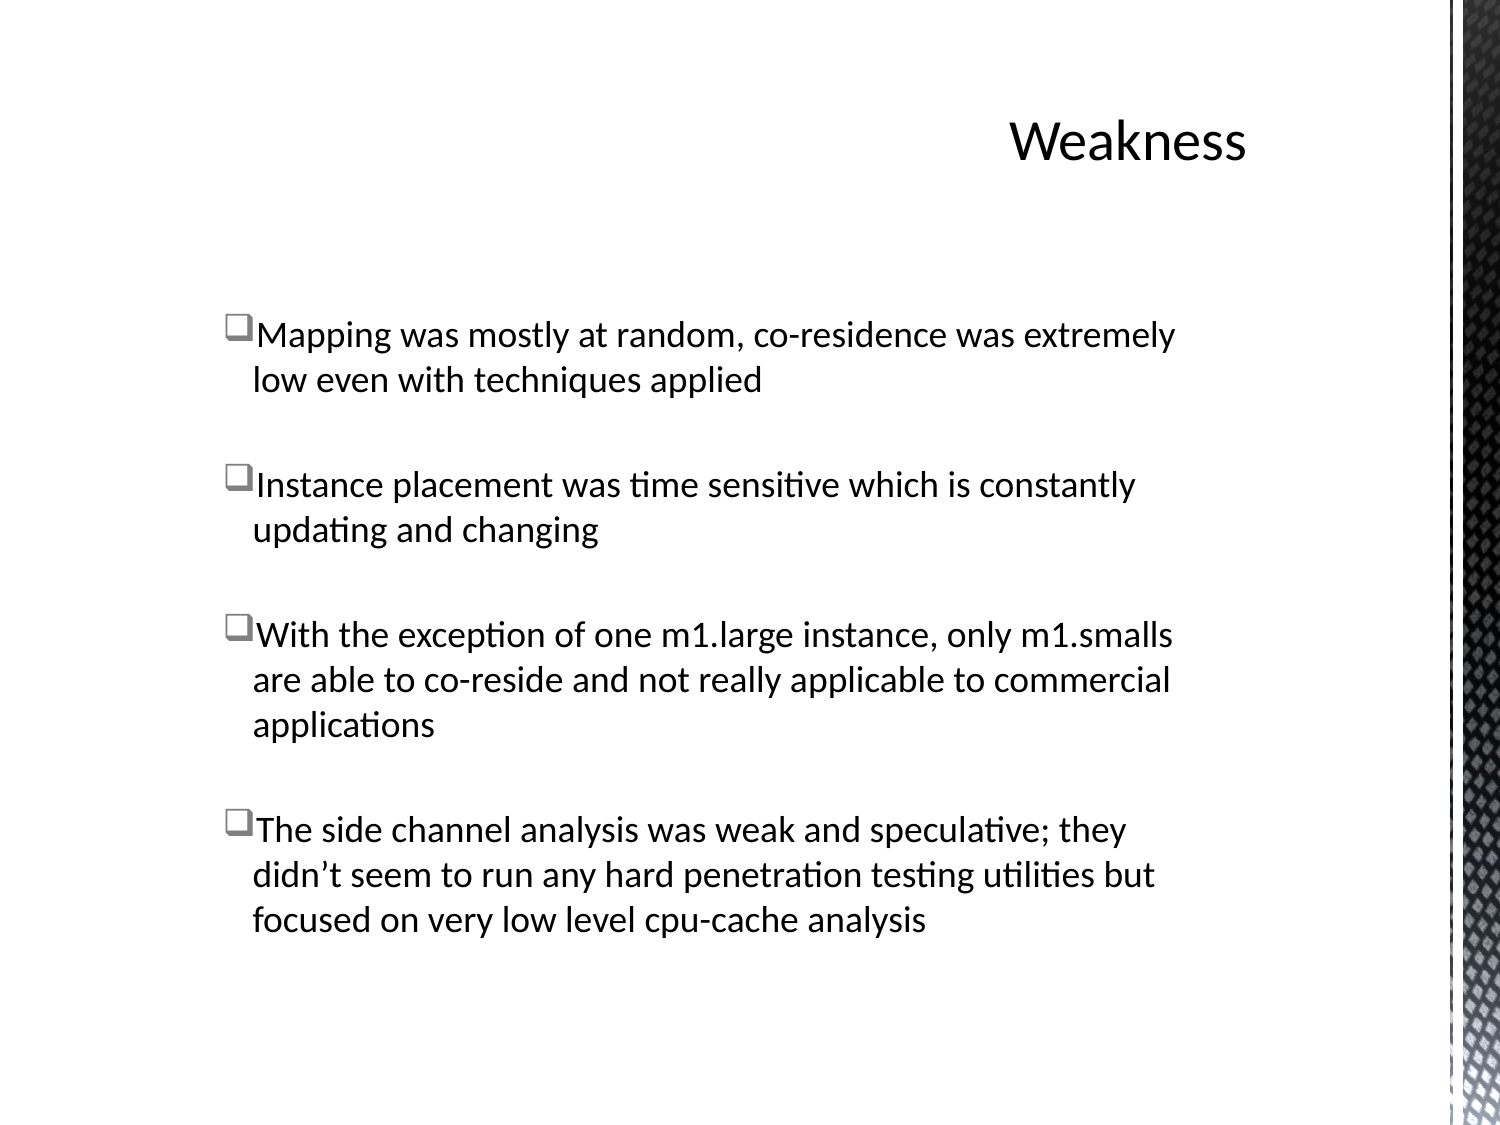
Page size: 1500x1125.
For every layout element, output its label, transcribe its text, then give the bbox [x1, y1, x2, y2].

list Mapping was mostly at random, co-residence was extremely low even with techniques applied Instance placement was time sensitive which is constantly updating and changing With the exception of one m1.large instance, only m1.smalls are able to co-reside and not really applicable to commercial applications The side channel analysis was weak and speculative; they didn’t seem to run any hard penetration testing utilities but focused on very low level cpu-cache analysis [200, 312, 1238, 938]
title Weakness [150, 75, 1263, 200]
picture [1447, 0, 1500, 1125]
